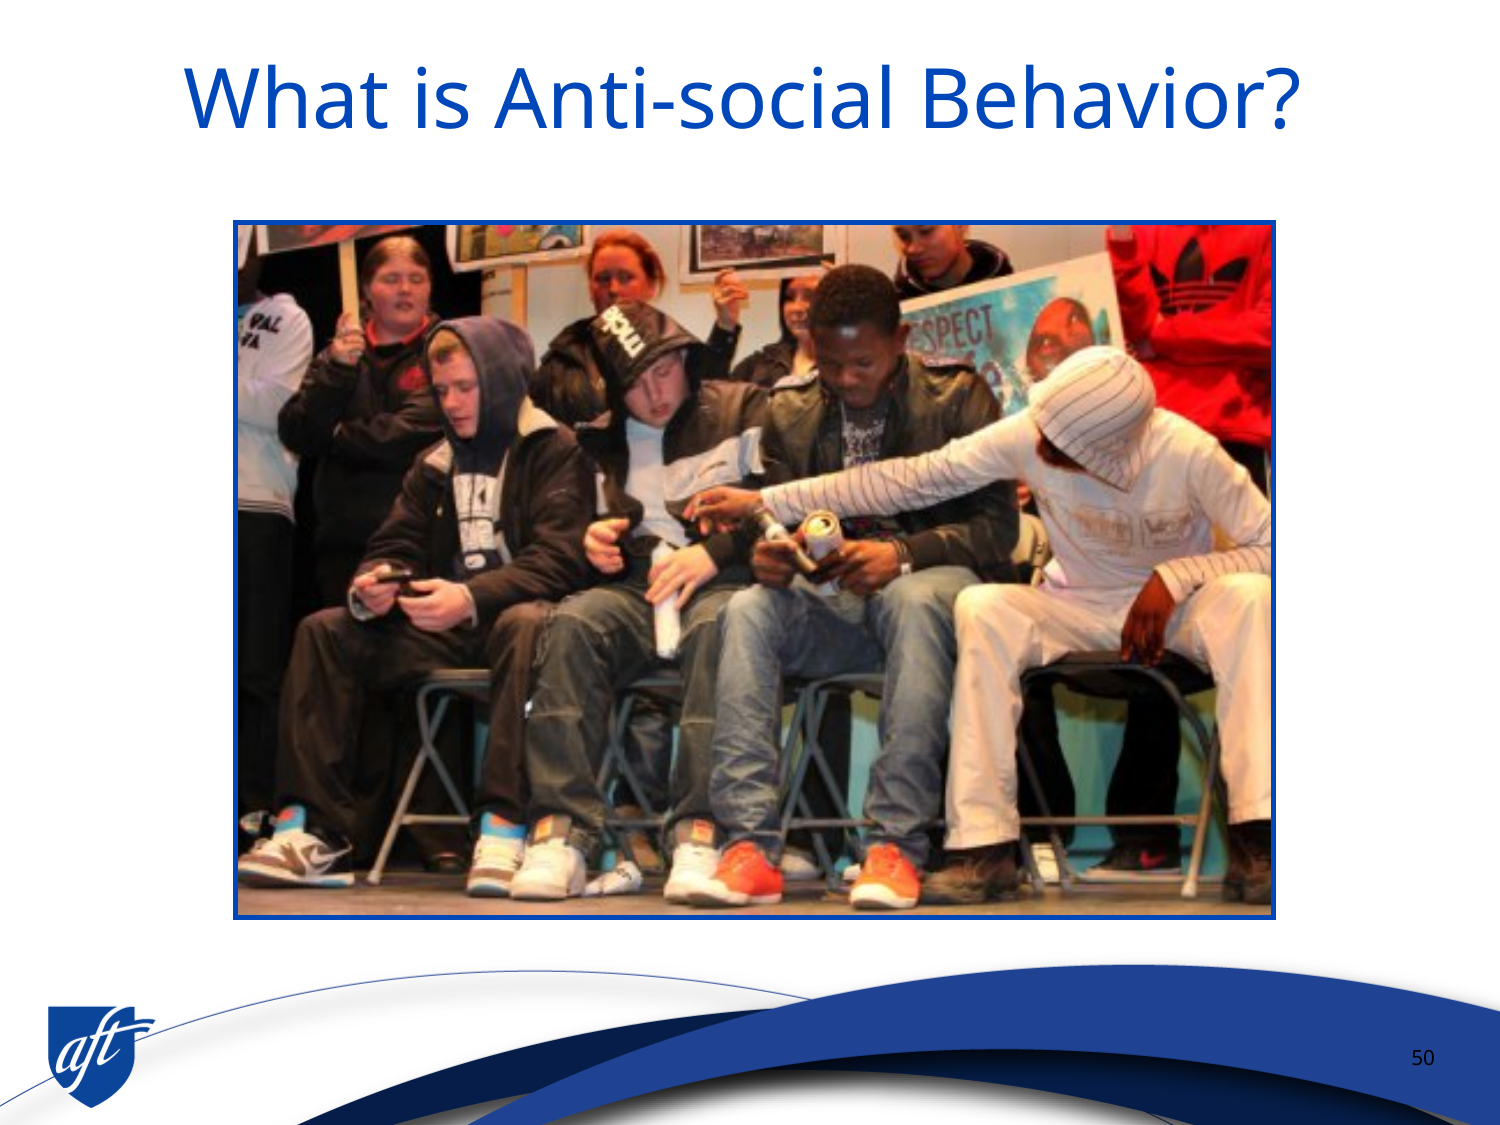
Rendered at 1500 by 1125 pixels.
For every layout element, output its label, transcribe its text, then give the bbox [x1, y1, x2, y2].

picture [0, 0, 1500, 1125]
slide_number 50 [1137, 1037, 1451, 1088]
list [237, 224, 1272, 916]
title What is Anti-social Behavior? [37, 37, 1450, 213]
